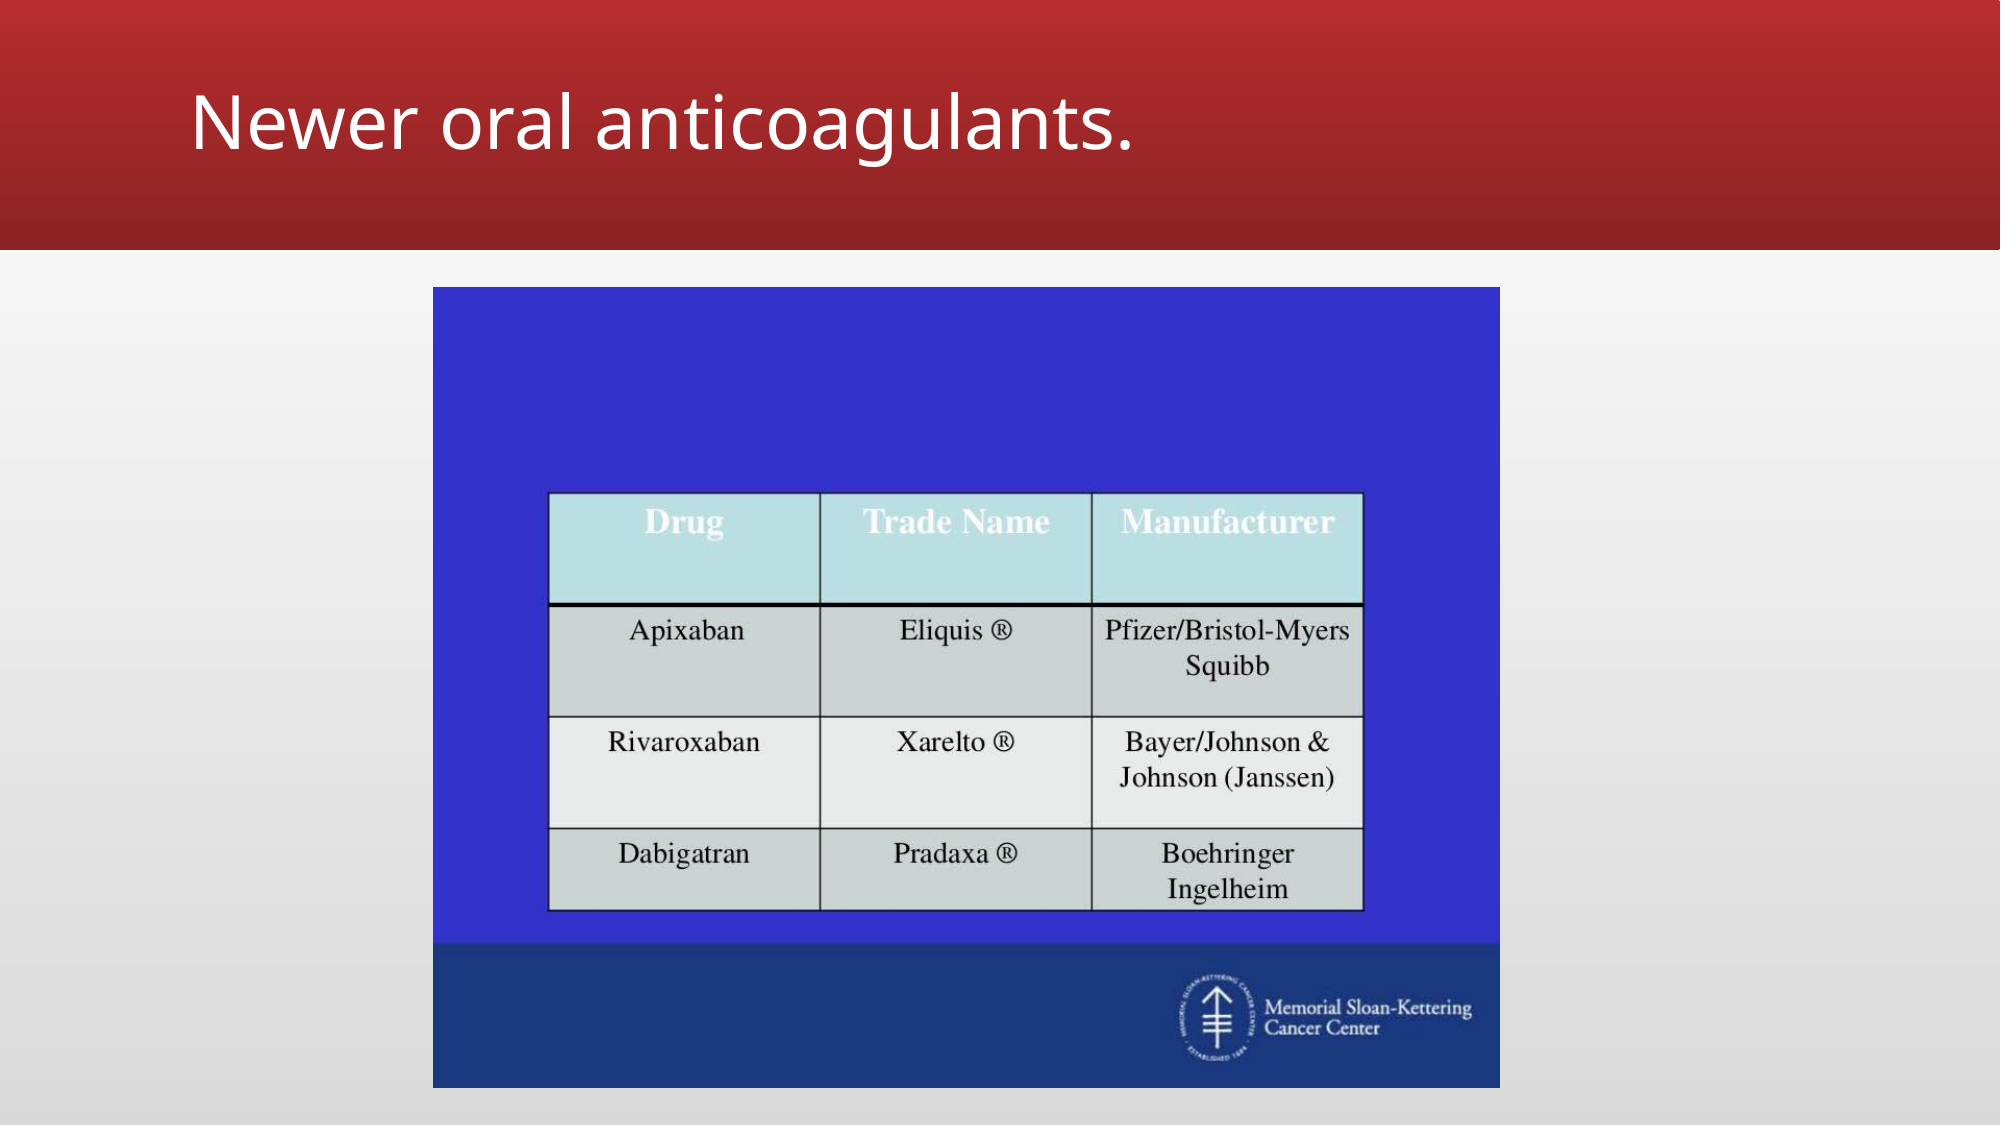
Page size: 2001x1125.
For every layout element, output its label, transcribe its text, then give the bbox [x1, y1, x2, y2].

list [433, 287, 1500, 1088]
title Newer oral anticoagulants. [174, 16, 1825, 234]
